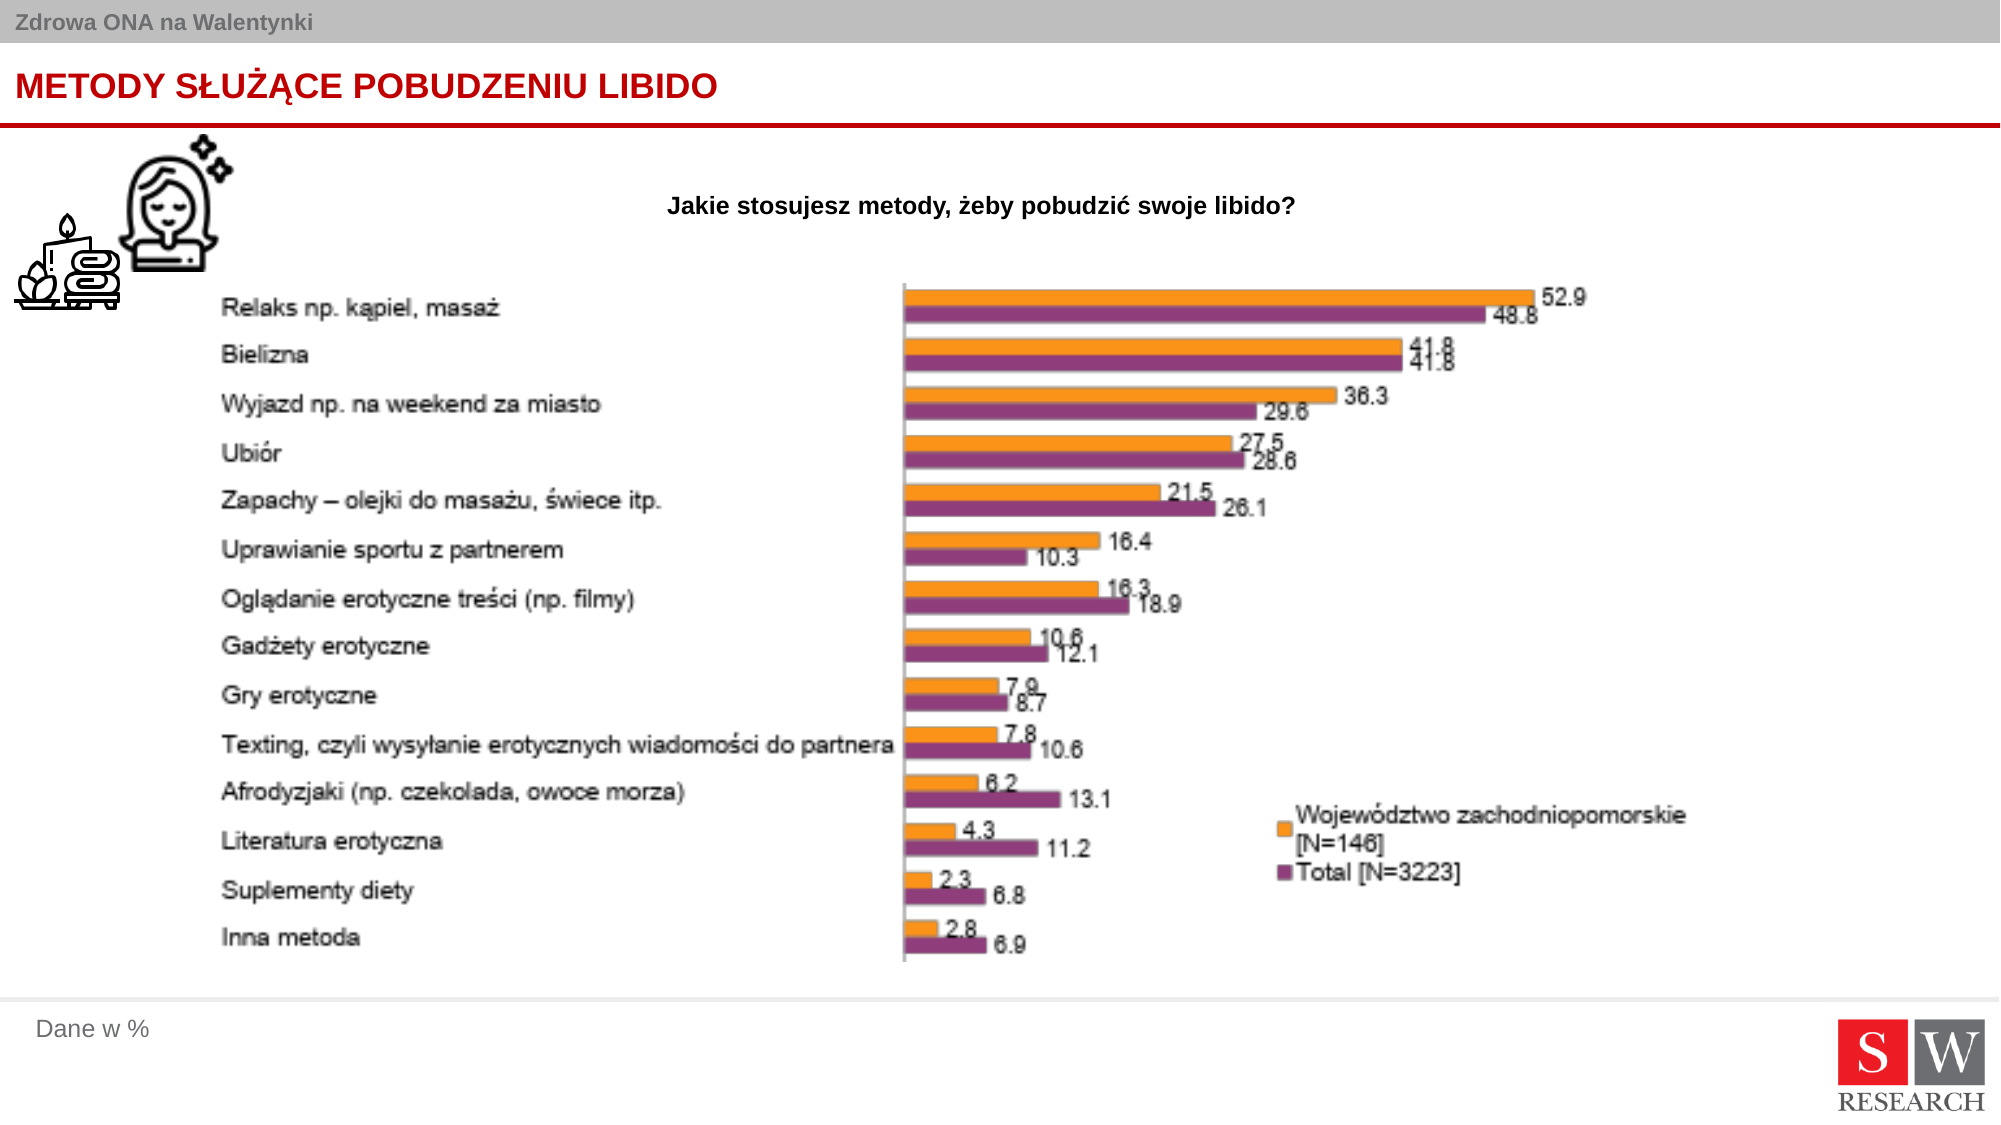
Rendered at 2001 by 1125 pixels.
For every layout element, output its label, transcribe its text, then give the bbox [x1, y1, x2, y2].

title METODY SŁUŻĄCE POBUDZENIU LIBIDO [0, 42, 2000, 126]
text_box Jakie stosujesz metody, żeby pobudzić swoje libido? [271, 181, 1694, 228]
picture [14, 134, 245, 315]
picture [1823, 1005, 1999, 1124]
picture [149, 283, 1710, 963]
text_box Dane w % [20, 1004, 1470, 1051]
